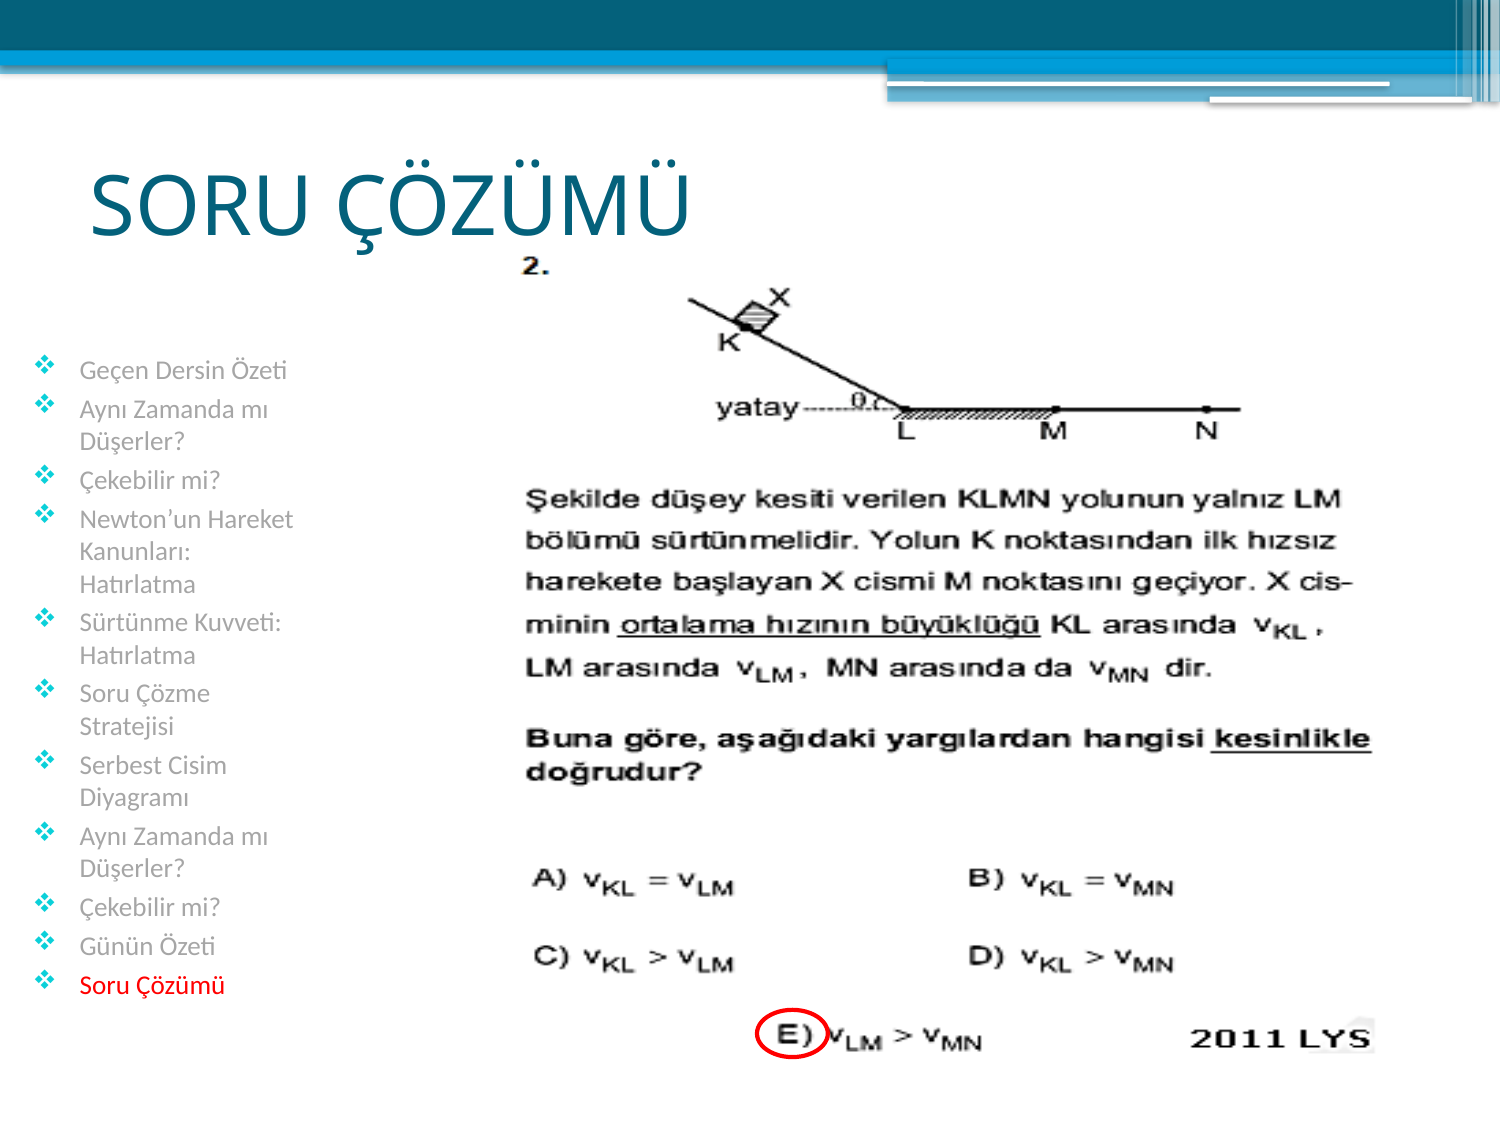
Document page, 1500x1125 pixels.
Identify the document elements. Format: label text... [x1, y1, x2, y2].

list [479, 243, 1426, 1059]
text_box Geçen Dersin Özeti Aynı Zamanda mı Düşerler? Çekebilir mi? Newton’un Hareket Kanunları: Hatırlatma Sürtünme Kuvveti: Hatırlatma Soru Çözme Stratejisi Serbest Cisim Diyagramı Aynı Zamanda mı Düşerler? Çekebilir mi? Günün Özeti Soru Çözümü [0, 344, 320, 1073]
title SORU ÇÖZÜMÜ [75, 125, 1425, 279]
